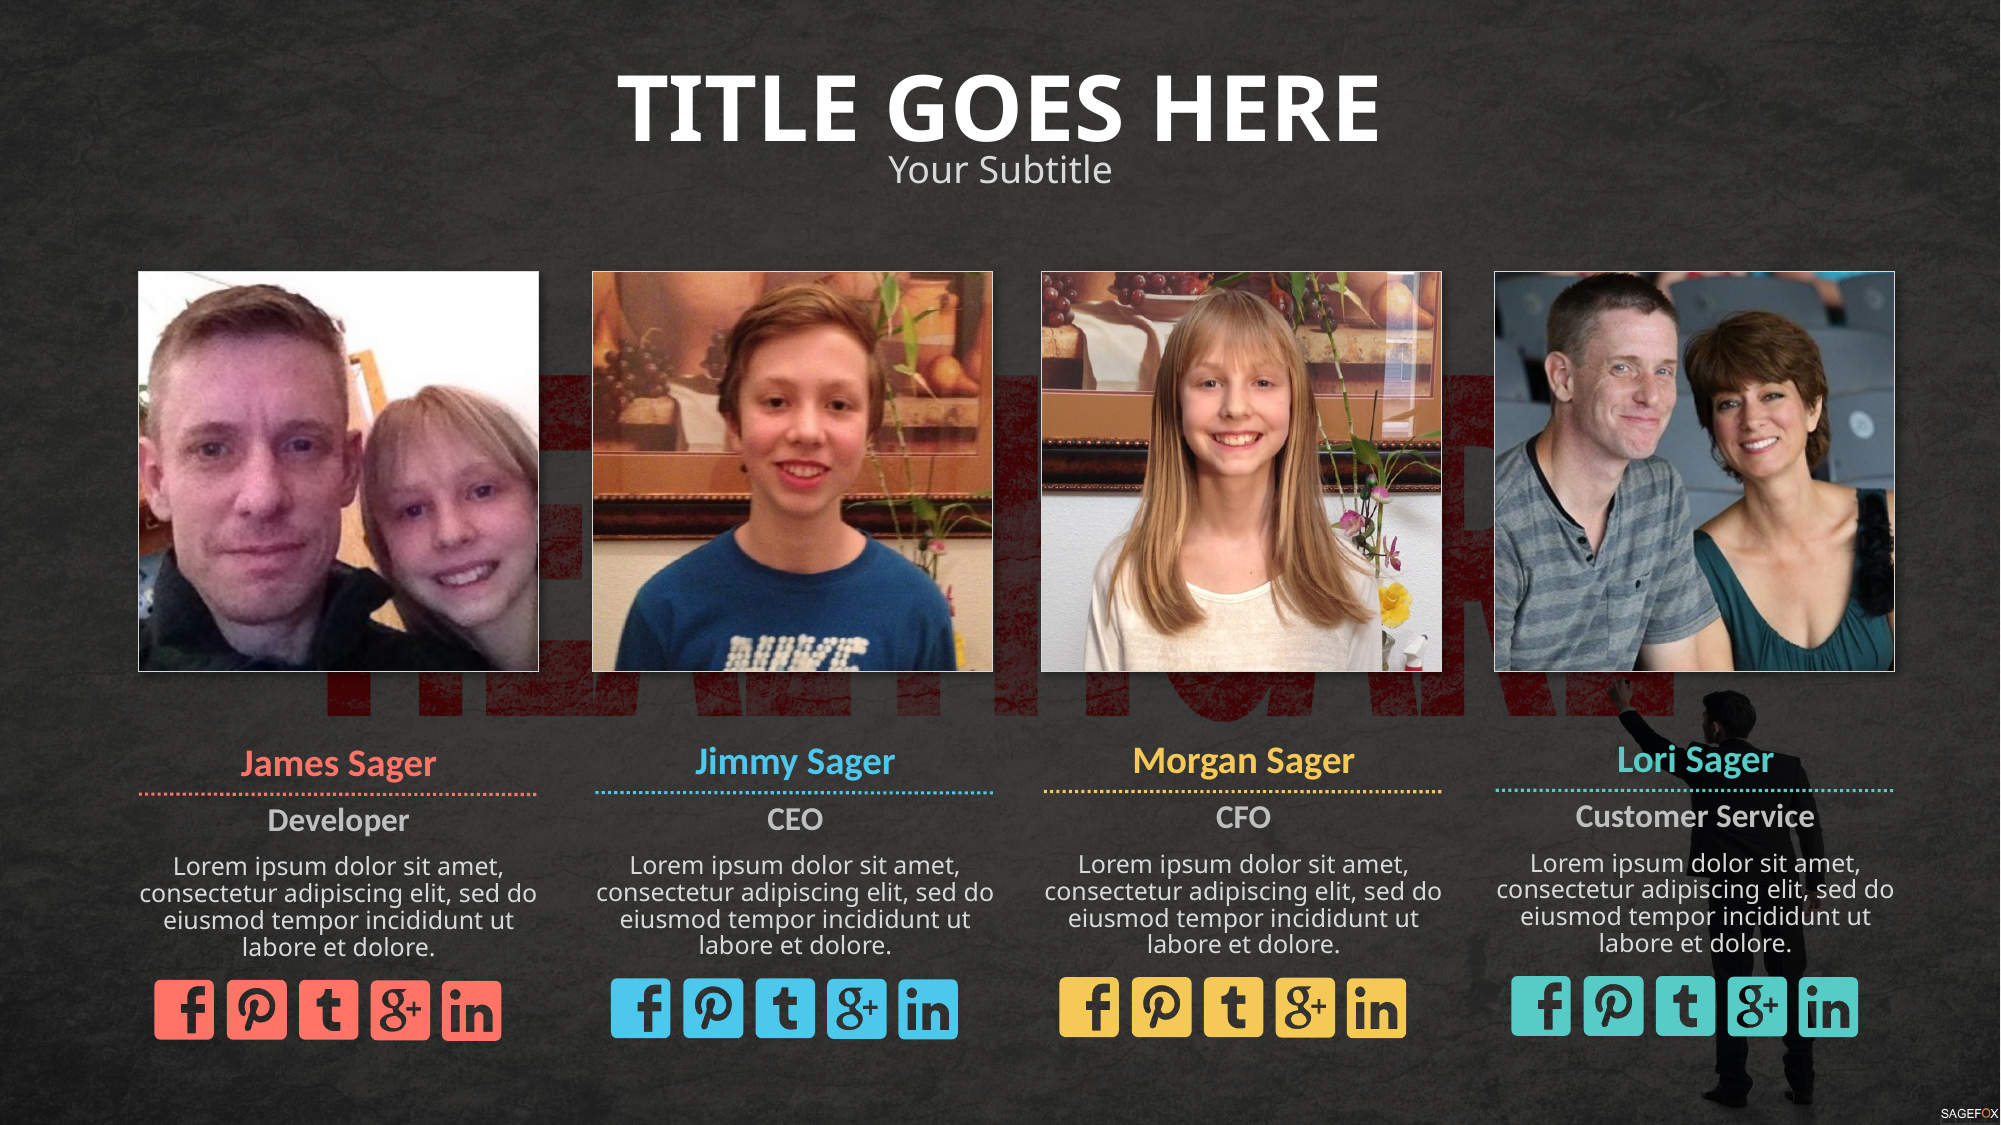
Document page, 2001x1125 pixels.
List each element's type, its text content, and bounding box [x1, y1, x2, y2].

text_box [591, 270, 993, 672]
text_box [154, 979, 502, 1041]
text_box Jimmy Sager [620, 740, 971, 784]
text_box [1494, 271, 1896, 673]
text_box Lorem ipsum dolor sit amet, consectetur adipiscing elit, sed do eiusmod tempor incididunt ut labore et dolore. [138, 854, 539, 968]
text_box Developer [163, 799, 514, 842]
text_box Customer Service [1520, 796, 1871, 839]
text_box James Sager [163, 742, 514, 785]
picture [0, 0, 2001, 1125]
text_box [1040, 270, 1442, 672]
text_box CEO [620, 798, 971, 841]
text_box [548, 42, 1452, 199]
text_box Lorem ipsum dolor sit amet, consectetur adipiscing elit, sed do eiusmod tempor incididunt ut labore et dolore. [595, 852, 996, 966]
text_box Morgan Sager [1068, 739, 1419, 782]
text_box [1511, 976, 1859, 1038]
text_box CFO [1068, 797, 1419, 840]
text_box Lori Sager [1520, 738, 1871, 781]
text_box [1059, 977, 1407, 1039]
text_box [138, 270, 540, 672]
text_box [610, 978, 958, 1040]
text_box Lorem ipsum dolor sit amet, consectetur adipiscing elit, sed do eiusmod tempor incididunt ut labore et dolore. [1043, 851, 1444, 965]
text_box Lorem ipsum dolor sit amet, consectetur adipiscing elit, sed do eiusmod tempor incididunt ut labore et dolore. [1495, 850, 1896, 964]
